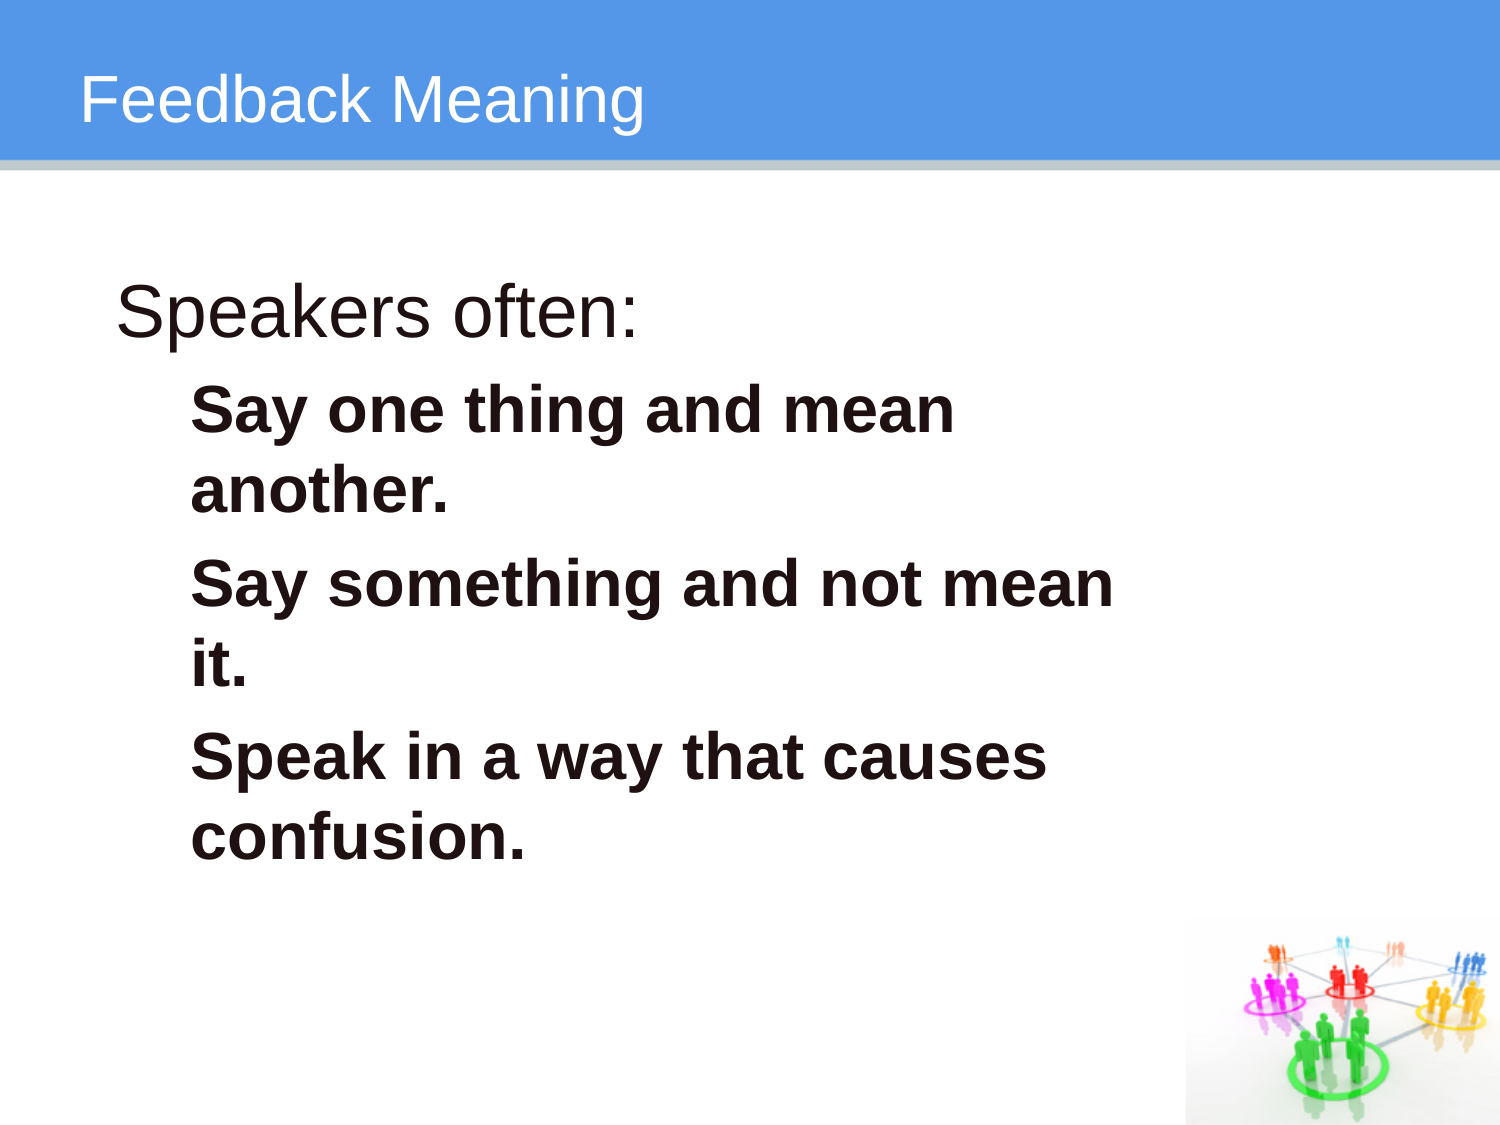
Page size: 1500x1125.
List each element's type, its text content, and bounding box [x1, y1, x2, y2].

list Speakers often: Say one thing and mean another. Say something and not mean it. Speak in a way that causes confusion. [100, 255, 1176, 1059]
picture [0, 0, 1500, 1125]
title Feedback Meaning [64, 54, 1057, 138]
